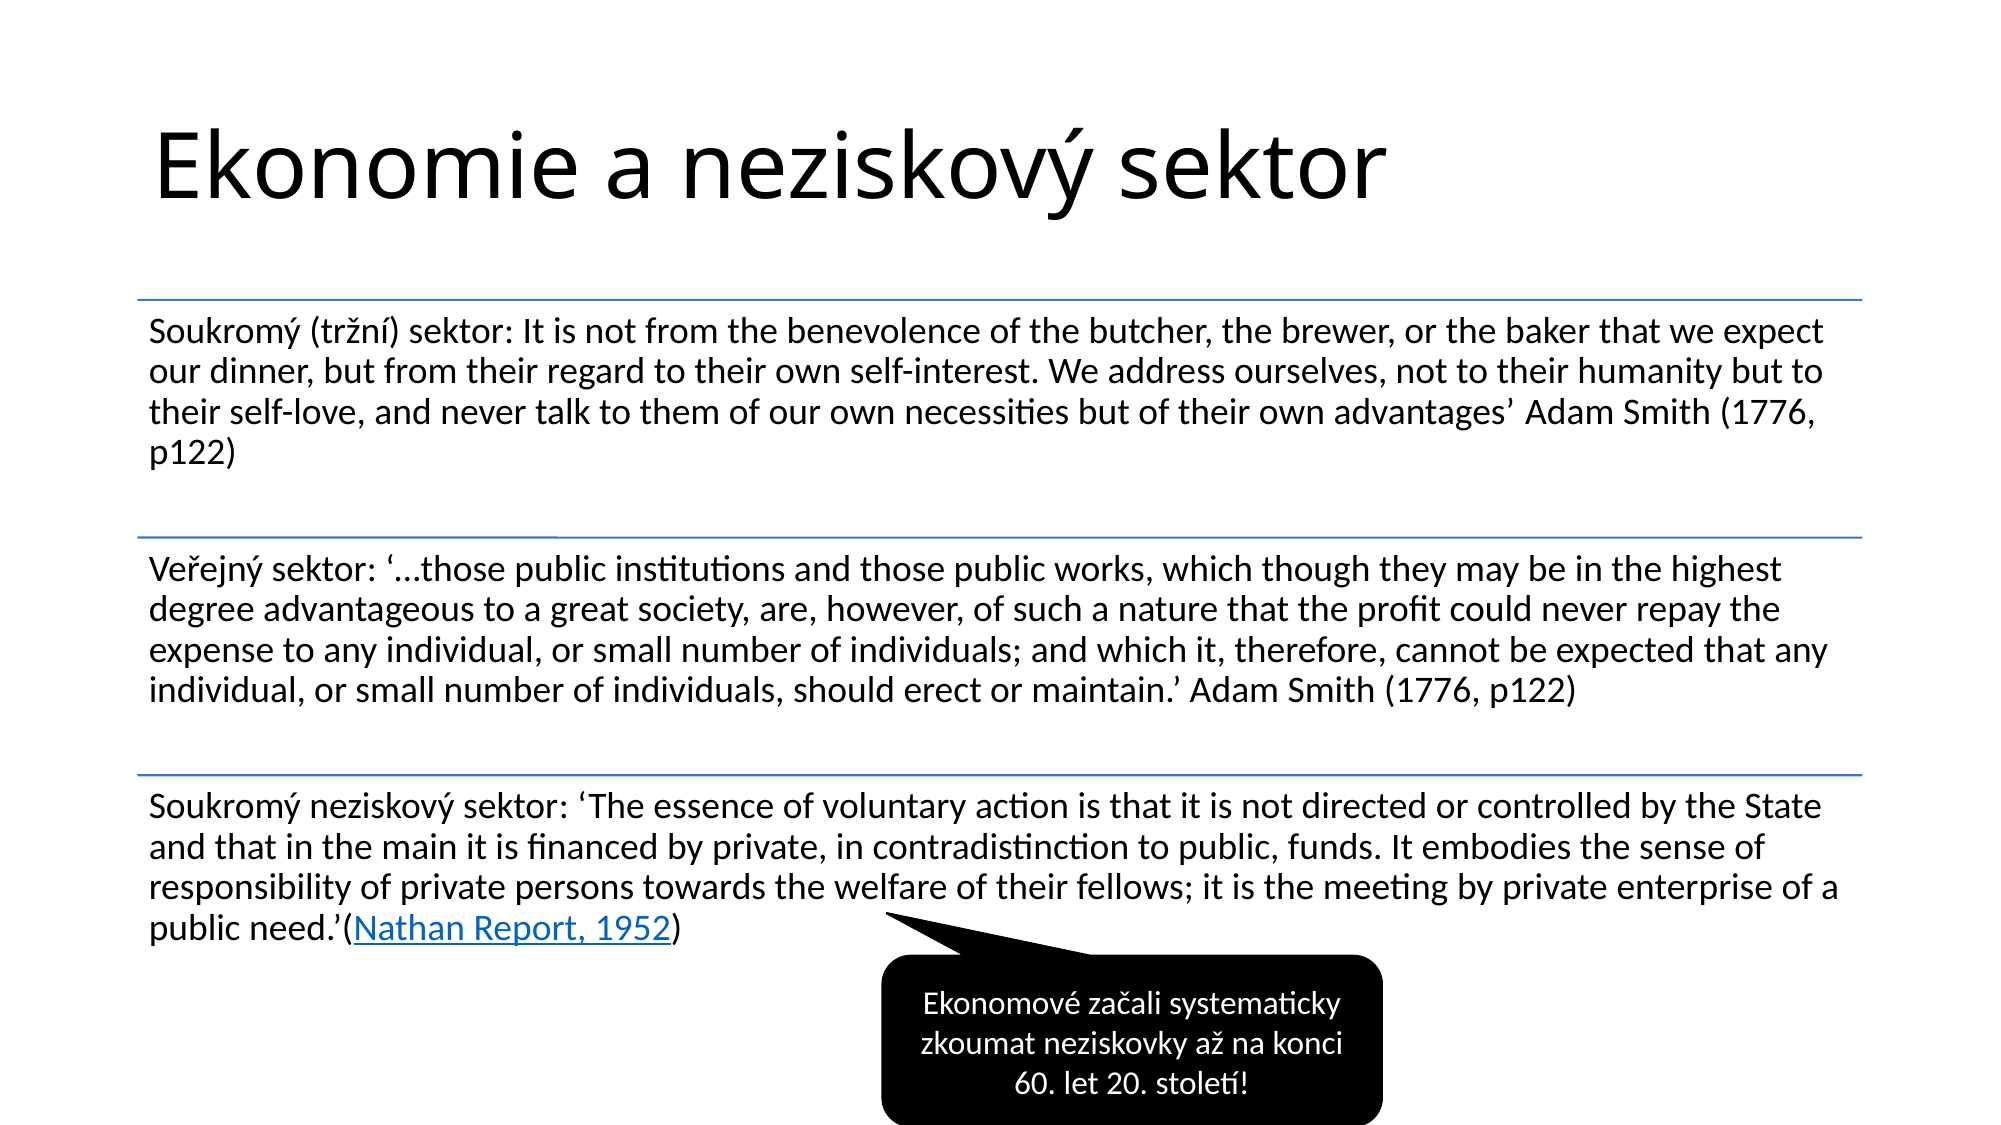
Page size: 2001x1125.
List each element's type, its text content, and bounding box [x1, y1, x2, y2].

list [137, 299, 1863, 1014]
text_box Ekonomové začali systematicky zkoumat neziskovky až na konci 60. let 20. století! [881, 1014, 1383, 1125]
title Ekonomie a neziskový sektor [137, 59, 1863, 278]
